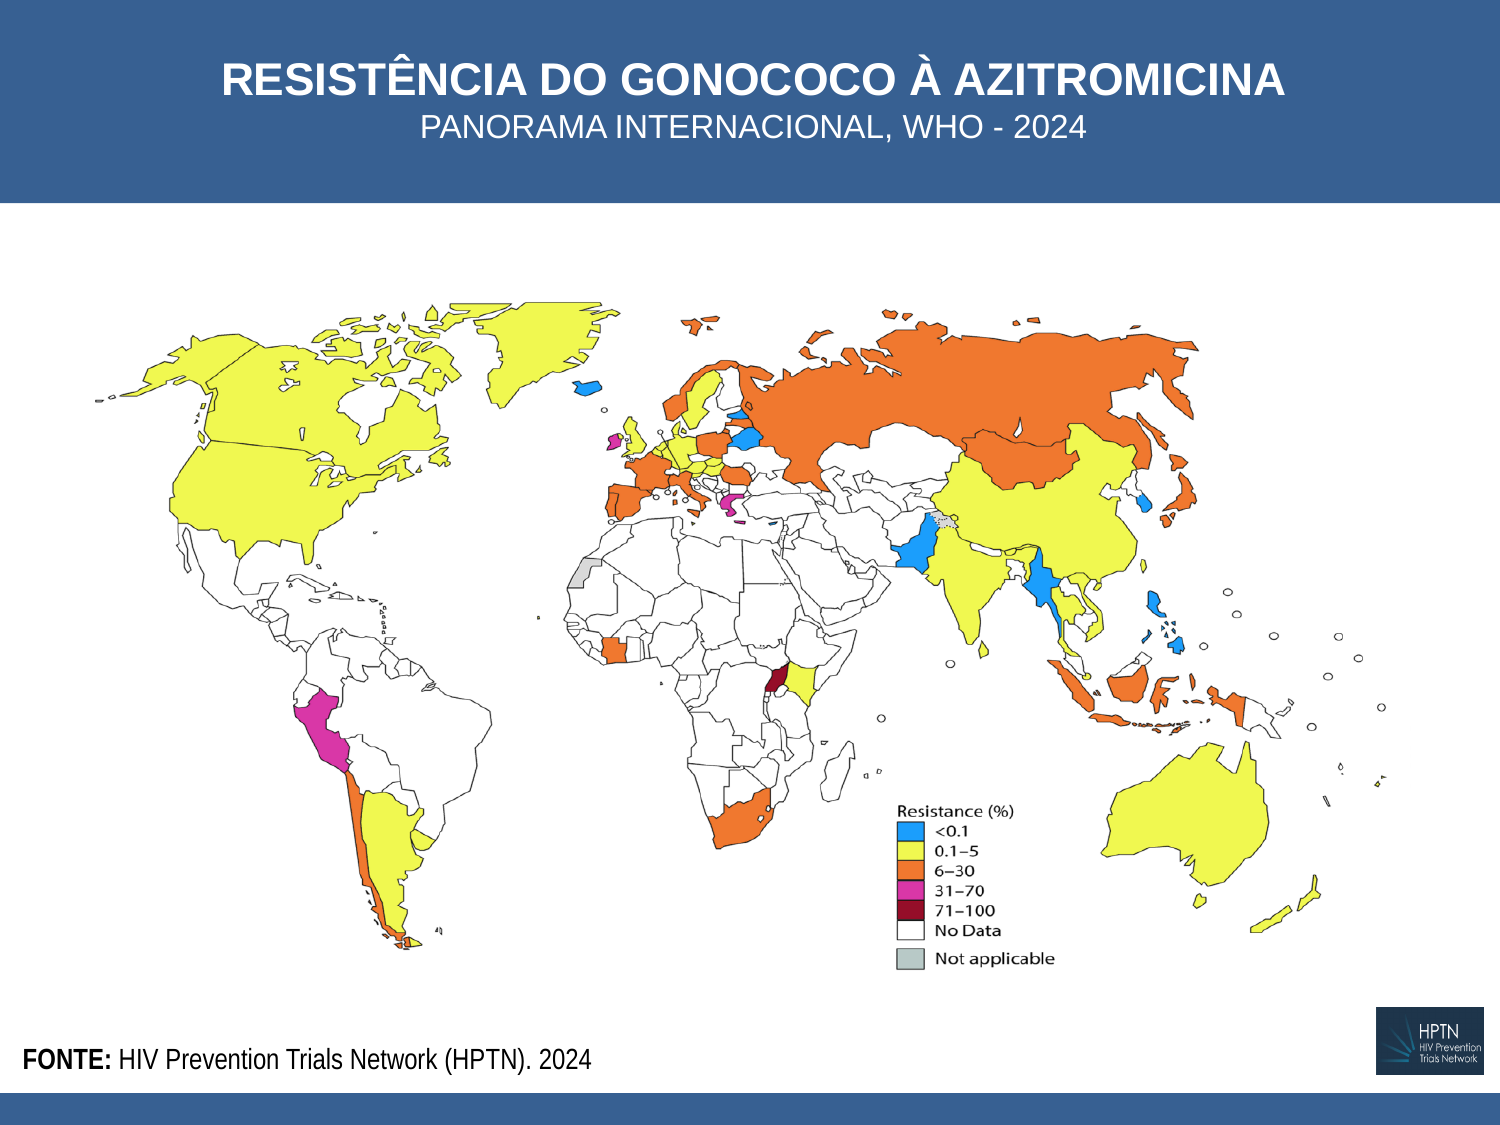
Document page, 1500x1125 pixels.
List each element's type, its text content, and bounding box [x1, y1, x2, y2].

picture [1376, 1007, 1484, 1075]
text_box [0, 0, 1500, 205]
picture [91, 275, 1411, 977]
text_box RESISTÊNCIA DO GONOCOCO À AZITROMICINA PANORAMA INTERNACIONAL, WHO - 2024 [68, 42, 1440, 153]
text_box FONTE: HIV Prevention Trials Network (HPTN). 2024 [7, 1033, 965, 1083]
text_box [0, 1091, 1500, 1125]
